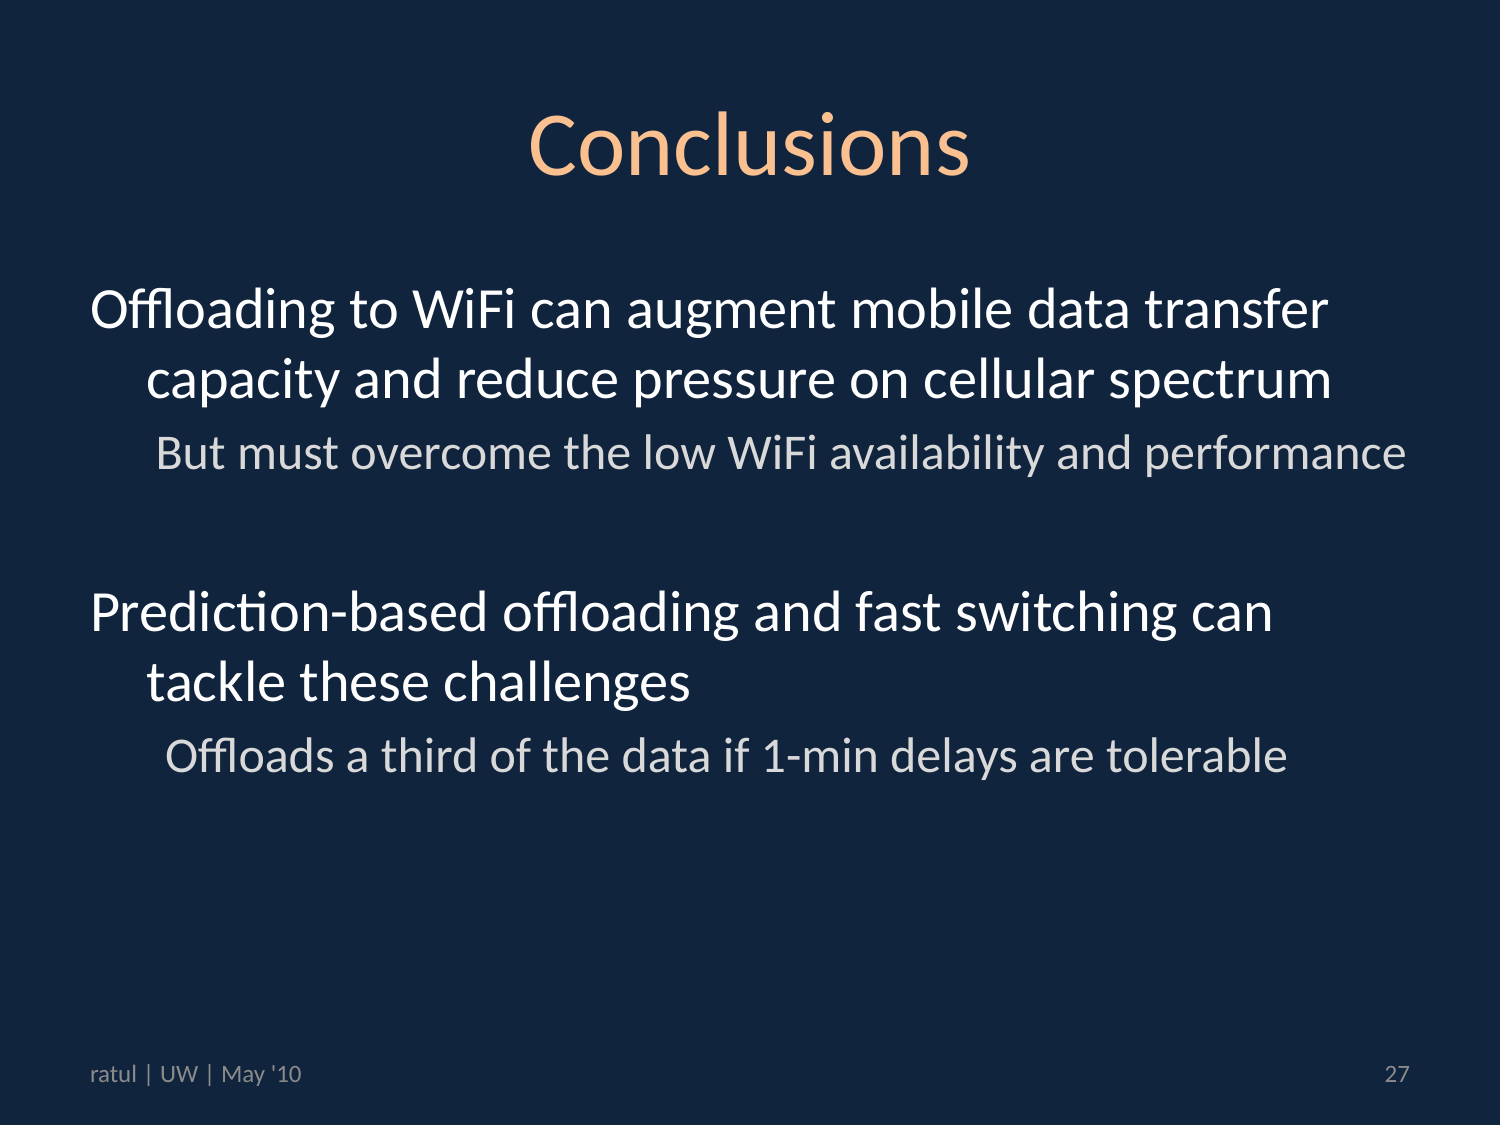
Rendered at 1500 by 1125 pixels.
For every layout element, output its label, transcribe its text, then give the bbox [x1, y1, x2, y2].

title Conclusions [75, 45, 1425, 233]
slide_number ratul | UW | May '10 [75, 1042, 538, 1103]
slide_number 27 [1074, 1042, 1425, 1103]
list Offloading to WiFi can augment mobile data transfer capacity and reduce pressure on cellular spectrum But must overcome the low WiFi availability and performance Prediction-based offloading and fast switching can tackle these challenges Offloads a third of the data if 1-min delays are tolerable [75, 262, 1425, 1005]
